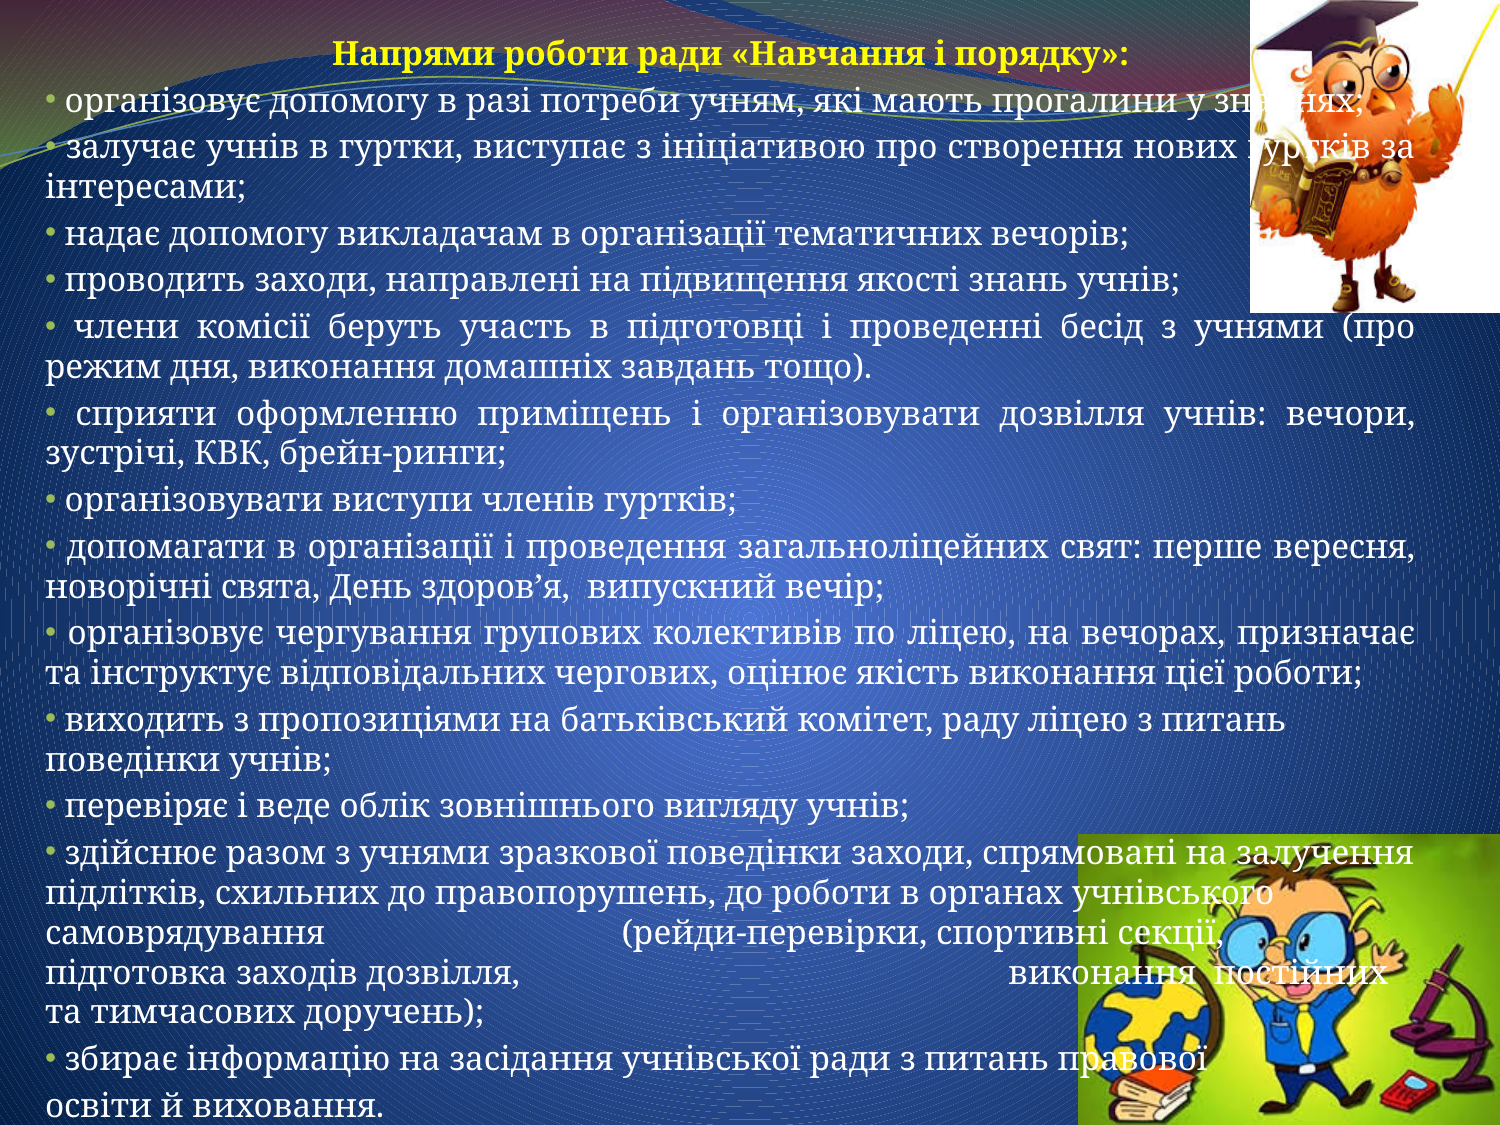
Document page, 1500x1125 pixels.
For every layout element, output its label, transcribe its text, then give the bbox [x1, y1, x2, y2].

picture [1077, 834, 1500, 1125]
picture [1249, 0, 1500, 313]
list Напрями роботи ради «Навчання і порядку»: організовує допомогу в разі потреби учням, які мають прогалини у знаннях; залучає учнів в гуртки, виступає з ініціативою про створення нових гуртків за інтересами; надає допомогу викладачам в організації тематичних вечорів; проводить заходи, направлені на підвищення якості знань учнів; члени комісії беруть участь в підготовці і проведенні бесід з учнями (про режим дня, виконання домашніх завдань тощо). сприяти оформленню приміщень і організовувати дозвілля учнів: вечори, зустрічі, КВК, брейн-ринги; організовувати виступи членів гуртків; допомагати в організації і проведення загальноліцейних свят: перше вересня, новорічні свята, День здоров’я, випускний вечір; організовує чергування групових колективів по ліцею, на вечорах, призначає та інструктує відповідальних чергових, оцінює якість виконання цієї роботи; виходить з пропозиціями на батьківський комітет, раду ліцею з питань поведінки учнів; перевіряє і веде облік зовнішнього вигляду учнів; здійснює разом з учнями зразкової поведінки заходи, спрямовані на залучення підлітків, схильних до правопорушень, до роботи в органах учнівського самоврядування (рейди-перевірки, спортивні секції, підготовка заходів дозвілля, виконання постійних та тимчасових доручень); збирає інформацію на засідання учнівської ради з питань правової освіти й виховання. [37, 24, 1425, 1050]
